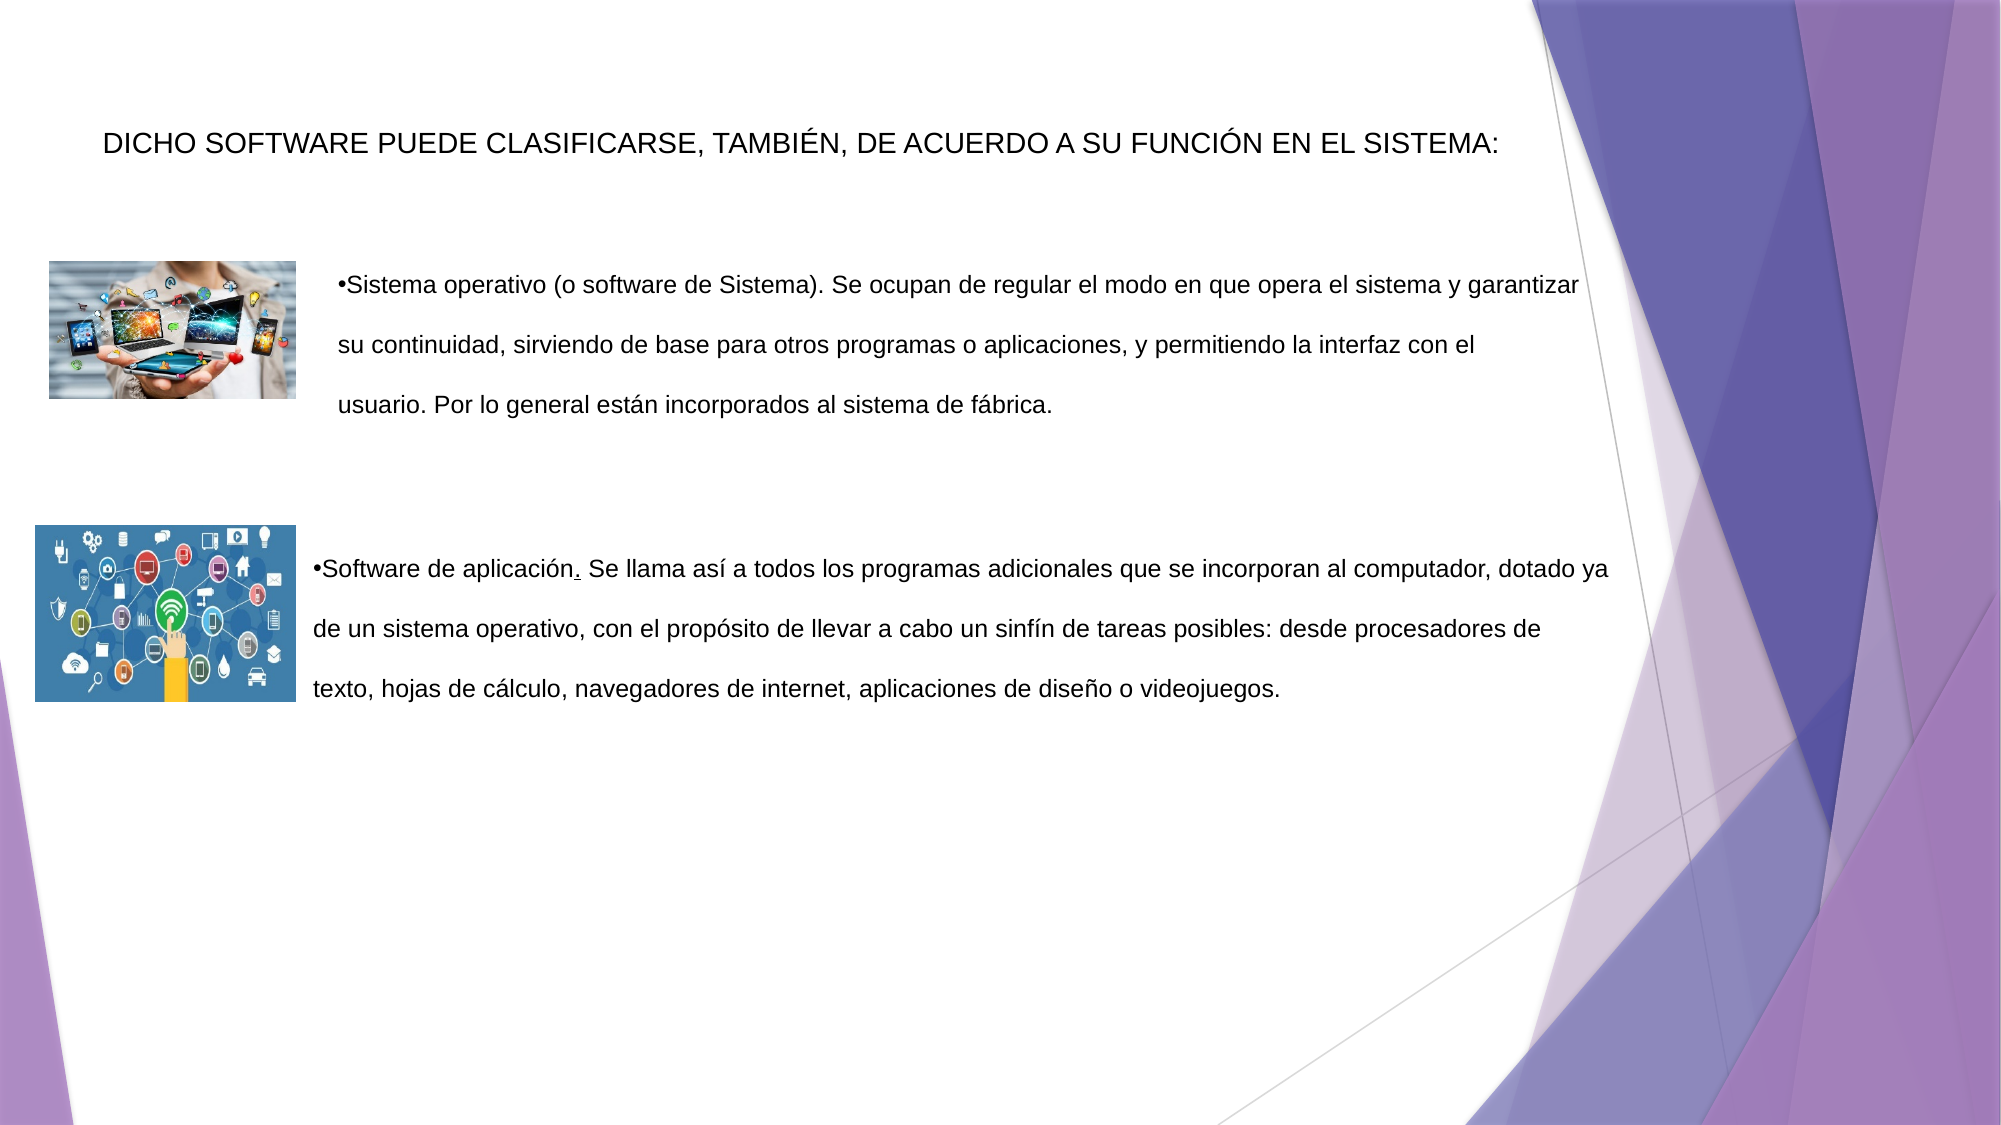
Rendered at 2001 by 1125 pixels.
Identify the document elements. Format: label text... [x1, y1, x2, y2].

picture [34, 524, 296, 703]
text_box Software de aplicación. Se llama así a todos los programas adicionales que se incorporan al computador, dotado ya de un sistema operativo, con el propósito de llevar a cabo un sinfín de tareas posibles: desde procesadores de texto, hojas de cálculo, navegadores de internet, aplicaciones de diseño o videojuegos. [298, 515, 1635, 710]
text_box Sistema operativo (o software de Sistema). Se ocupan de regular el modo en que opera el sistema y garantizar su continuidad, sirviendo de base para otros programas o aplicaciones, y permitiendo la interfaz con el usuario. Por lo general están incorporados al sistema de fábrica. [323, 231, 1610, 426]
picture [48, 260, 297, 400]
text_box DICHO SOFTWARE PUEDE CLASIFICARSE, TAMBIÉN, DE ACUERDO A SU FUNCIÓN EN EL SISTEMA: [87, 117, 1824, 167]
